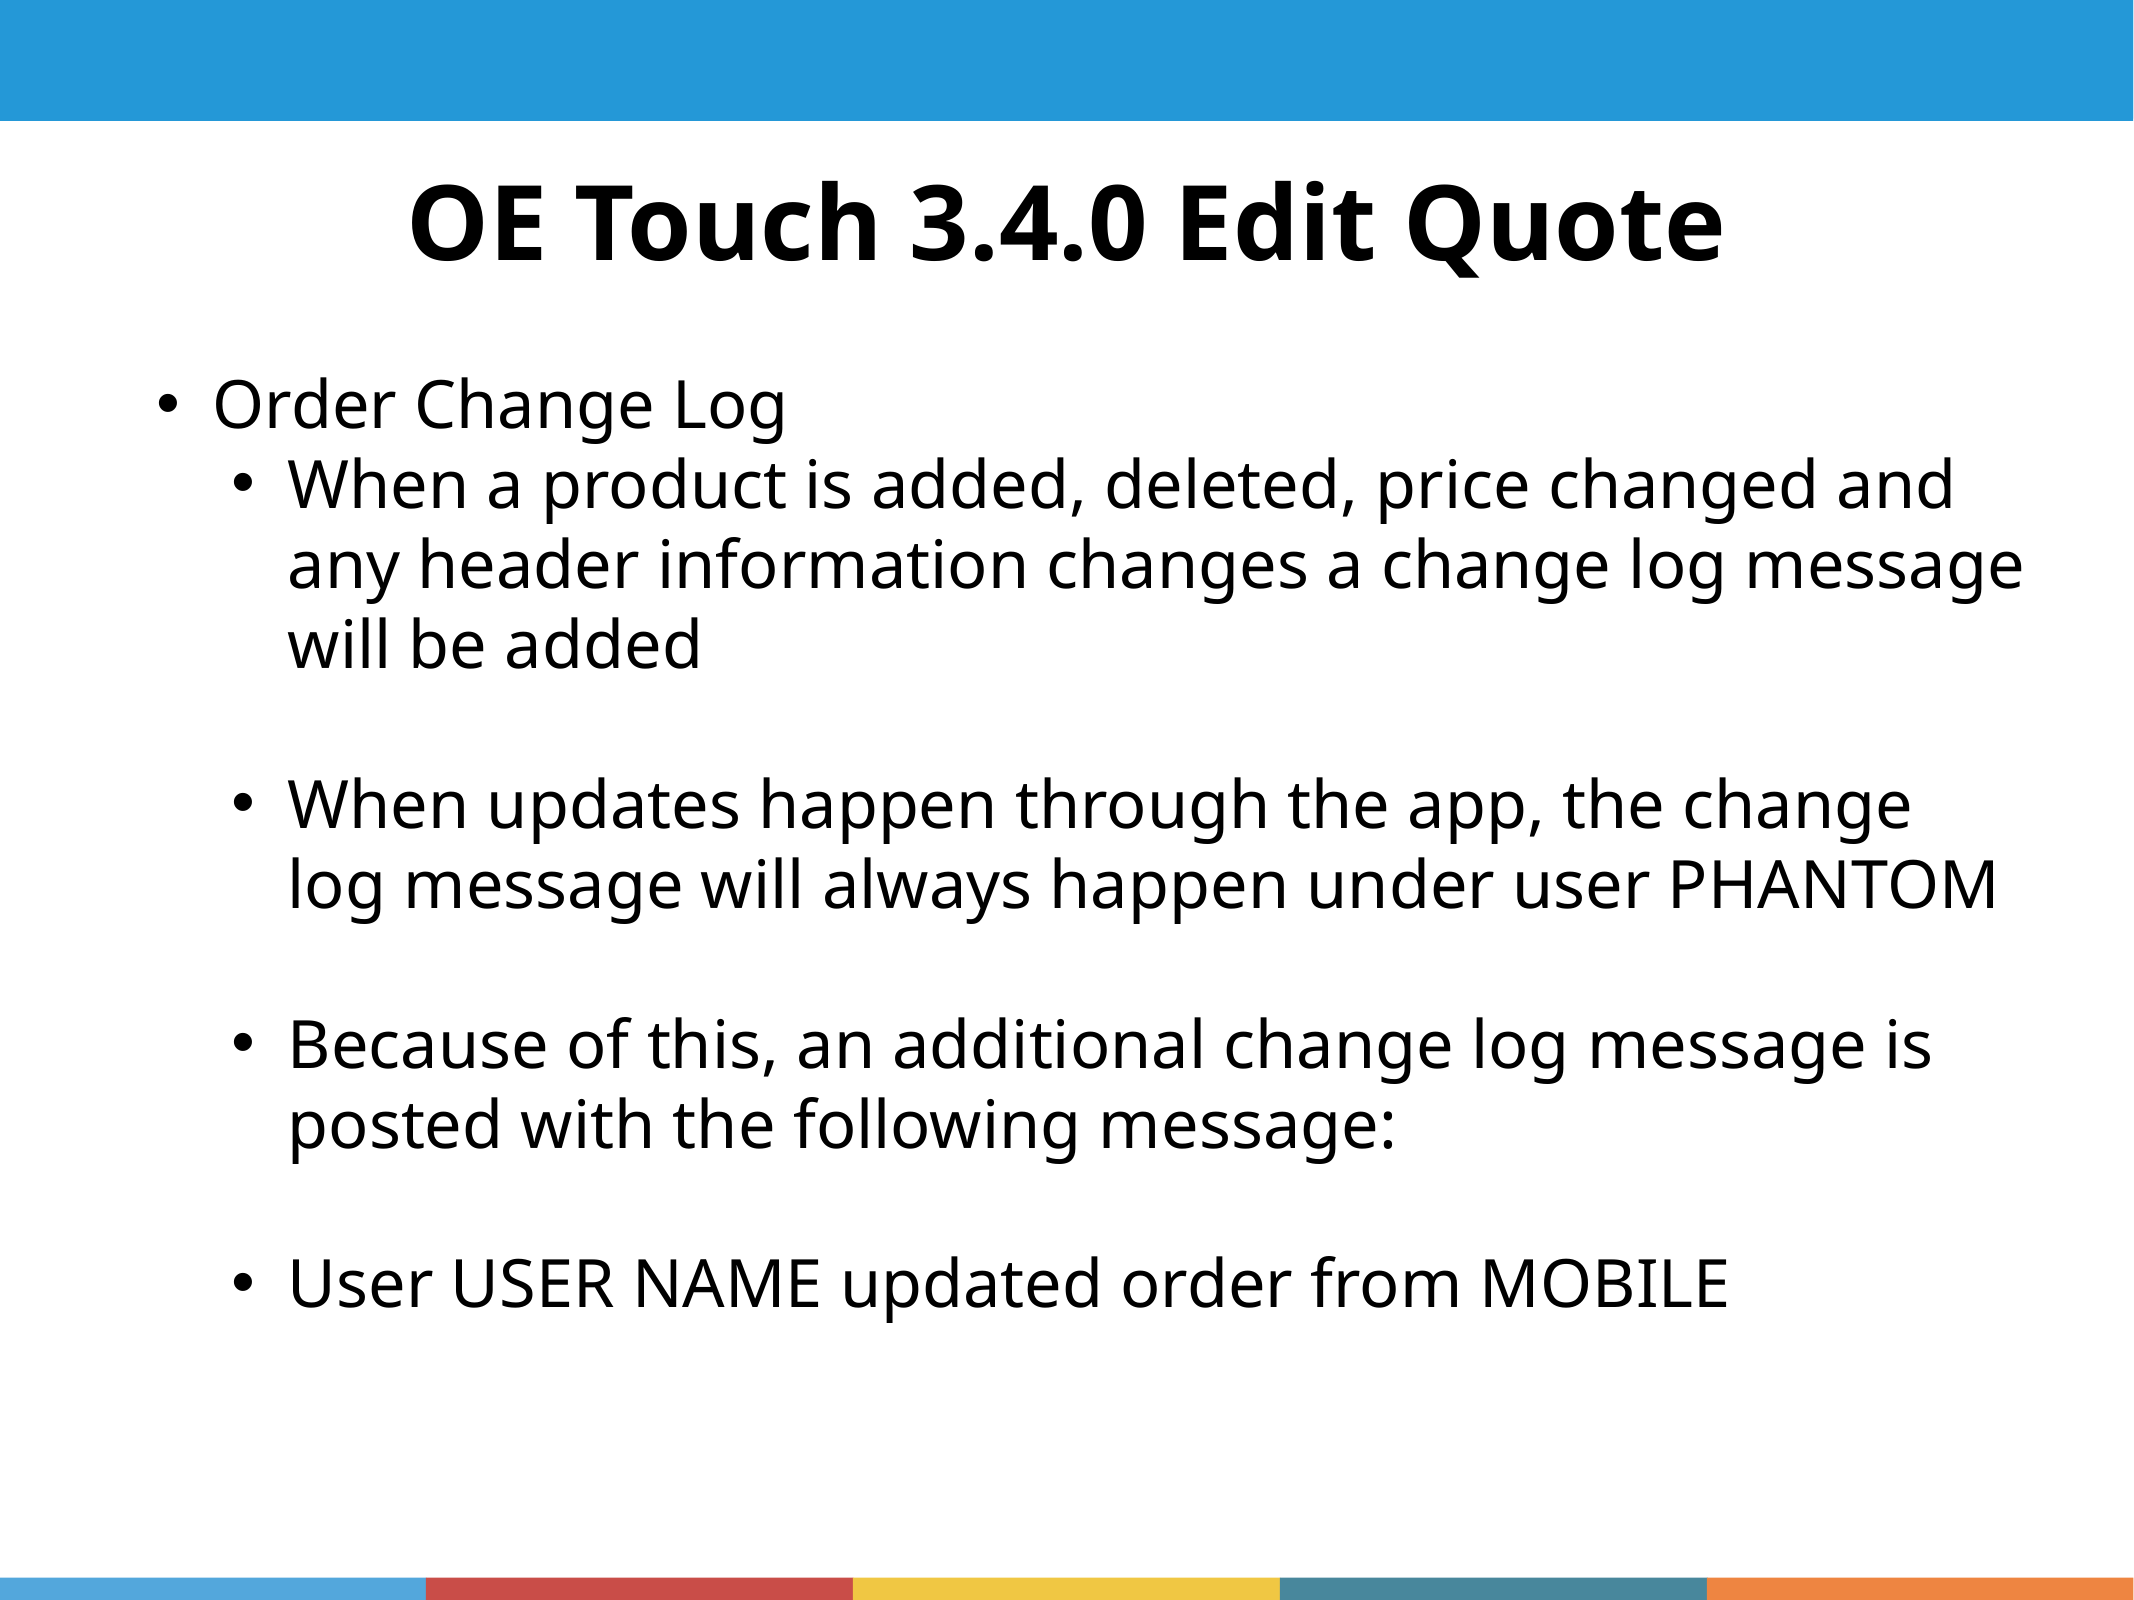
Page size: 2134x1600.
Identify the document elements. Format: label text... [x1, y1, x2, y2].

text_box [0, 0, 2134, 119]
text_box Order Change Log When a product is added, deleted, price changed and any header information changes a change log message will be added When updates happen through the app, the change log message will always happen under user PHANTOM Because of this, an additional change log message is posted with the following message: User USER NAME updated order from MOBILE [141, 354, 2042, 1329]
text_box OE Touch 3.4.0 Edit Quote [0, 149, 2134, 288]
